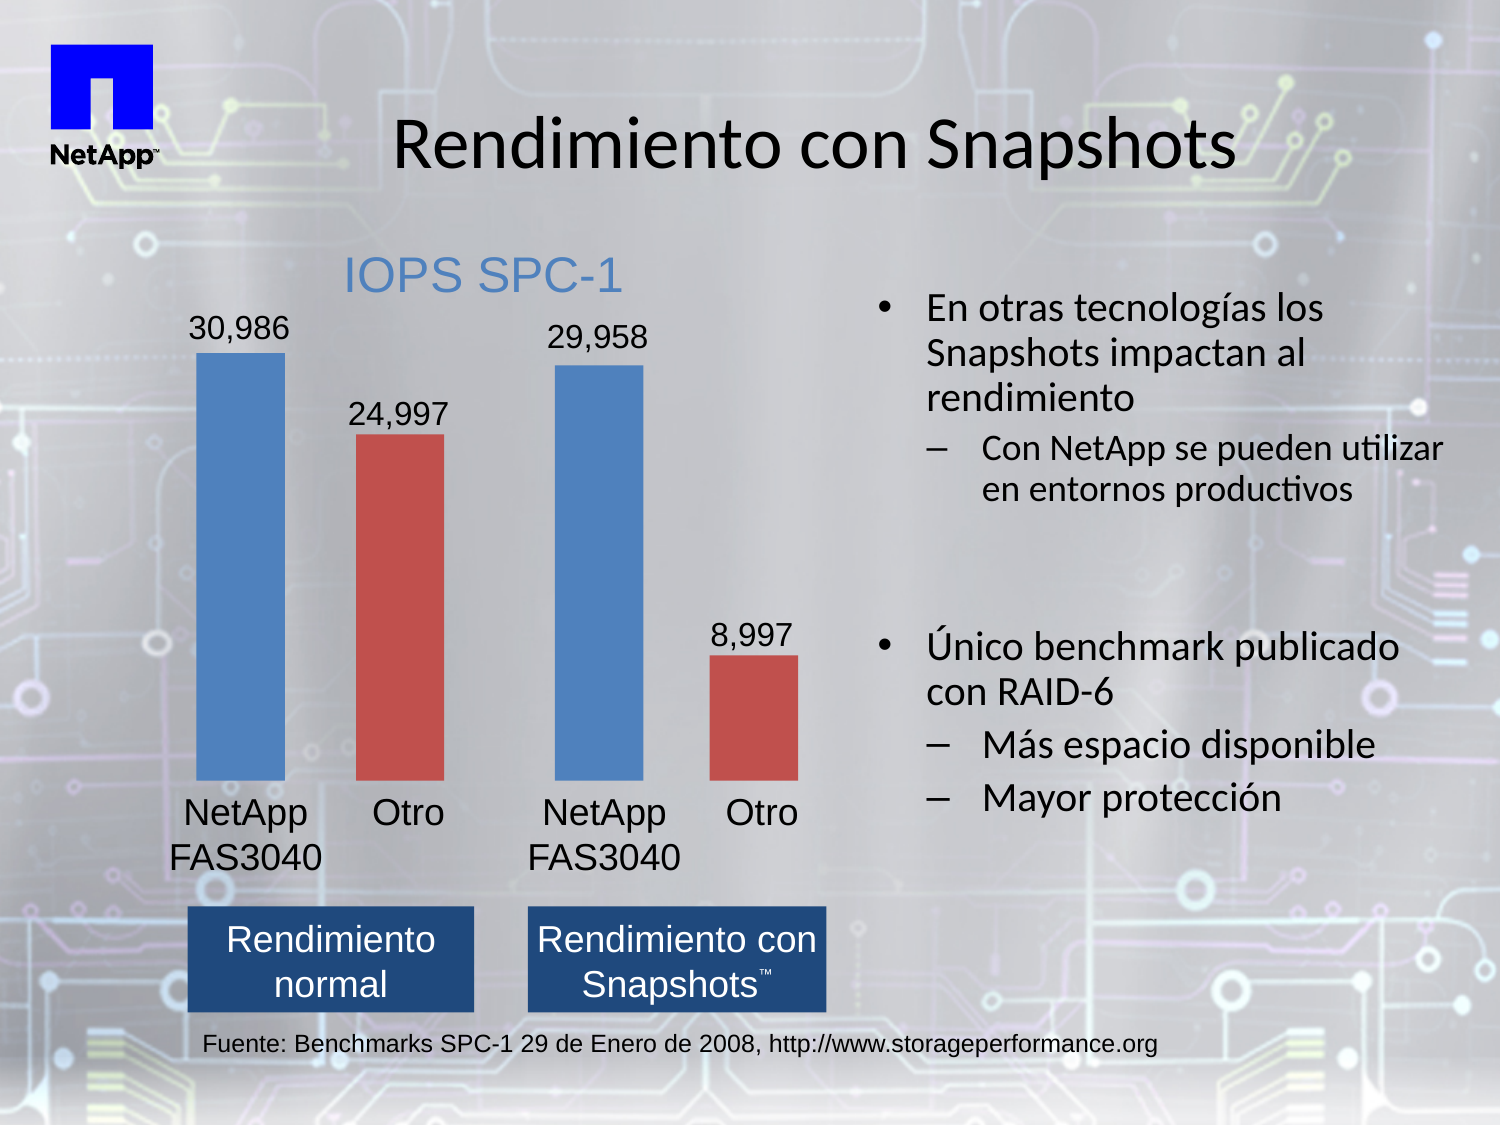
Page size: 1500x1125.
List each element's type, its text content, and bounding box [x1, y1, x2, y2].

text_box [709, 655, 799, 781]
text_box 30,986 [188, 305, 290, 346]
list En otras tecnologías los Snapshots impactan al rendimiento Con NetApp se pueden utilizar en entornos productivos Único benchmark publicado con RAID-6 Más espacio disponible Mayor protección [862, 219, 1463, 1066]
text_box Otro [372, 788, 445, 834]
text_box 8,997 [710, 612, 794, 653]
text_box Rendimiento con Snapshots [206, 45, 1425, 233]
text_box Rendimiento normal [187, 906, 475, 1013]
text_box Fuente: Benchmarks SPC-1 29 de Enero de 2008, http://www.storageperformance.org [187, 1020, 1442, 1065]
text_box [196, 353, 285, 781]
picture [0, 0, 1500, 1125]
text_box 24,997 [347, 391, 450, 432]
text_box 29,958 [546, 315, 658, 356]
text_box NetApp FAS3040 [168, 788, 323, 879]
text_box IOPS SPC-1 [187, 242, 782, 303]
text_box [554, 365, 644, 781]
text_box [356, 434, 445, 781]
text_box NetApp FAS3040 [527, 788, 682, 879]
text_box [50, 44, 160, 170]
text_box Rendimiento con Snapshots™ [527, 906, 827, 1013]
text_box Otro [725, 788, 799, 834]
